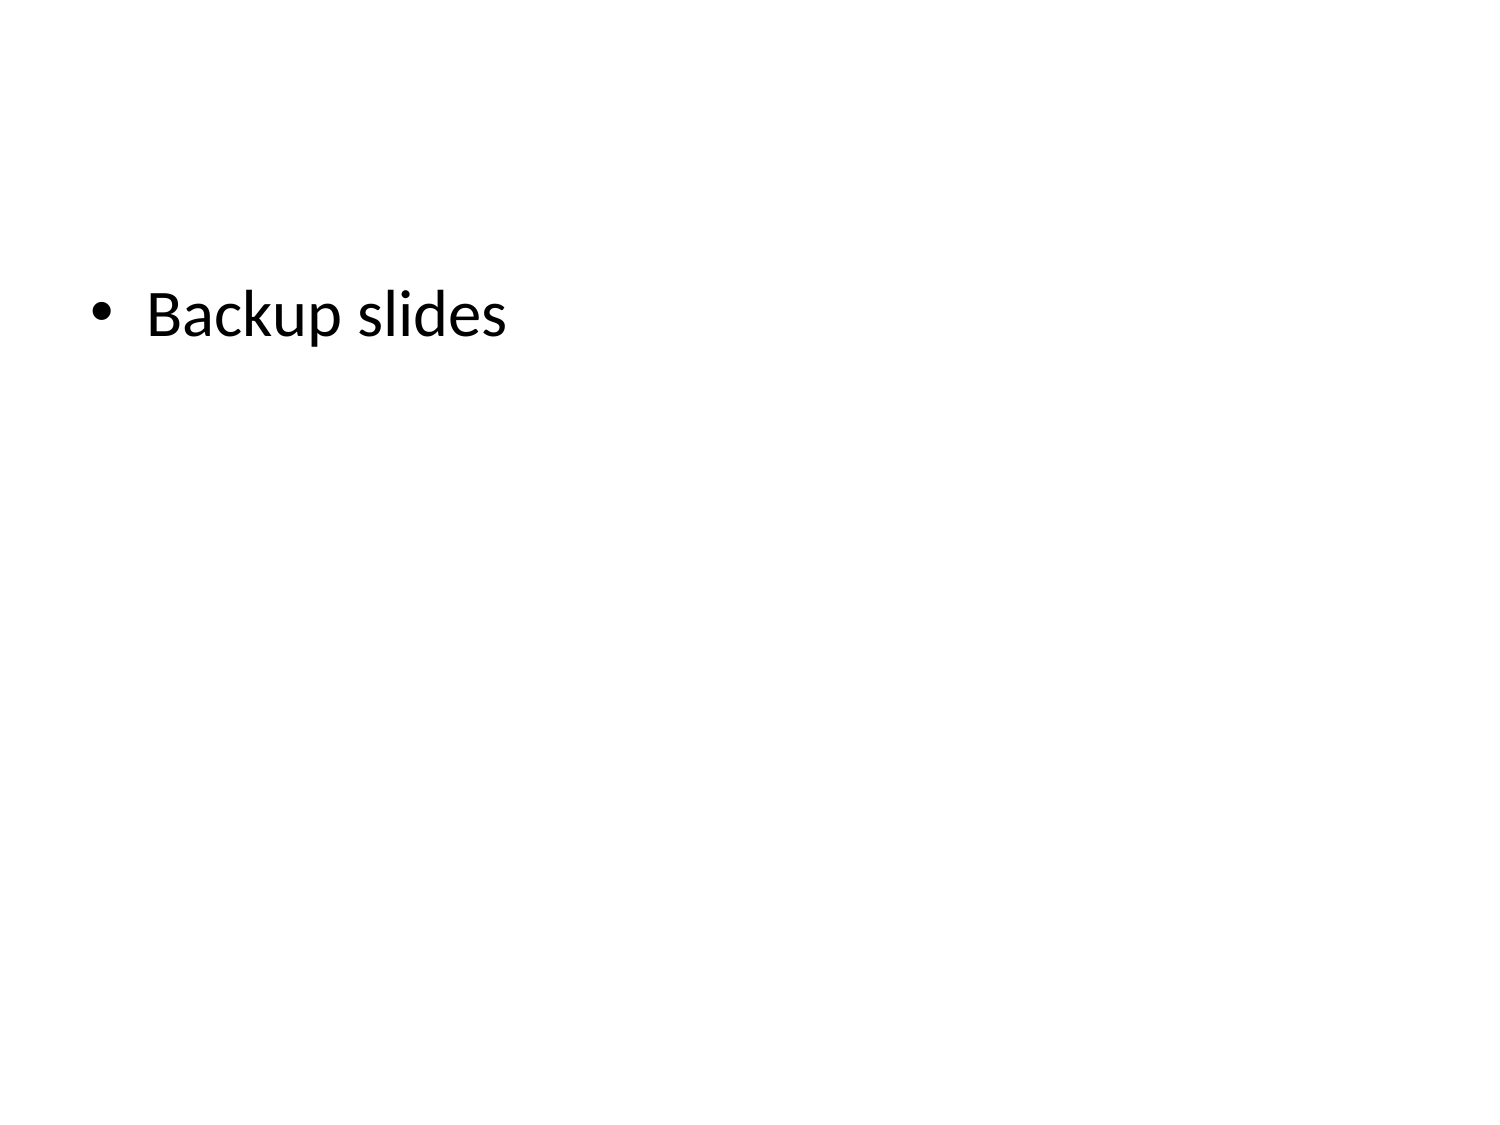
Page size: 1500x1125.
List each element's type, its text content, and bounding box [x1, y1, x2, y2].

list Backup slides [75, 262, 1425, 1005]
